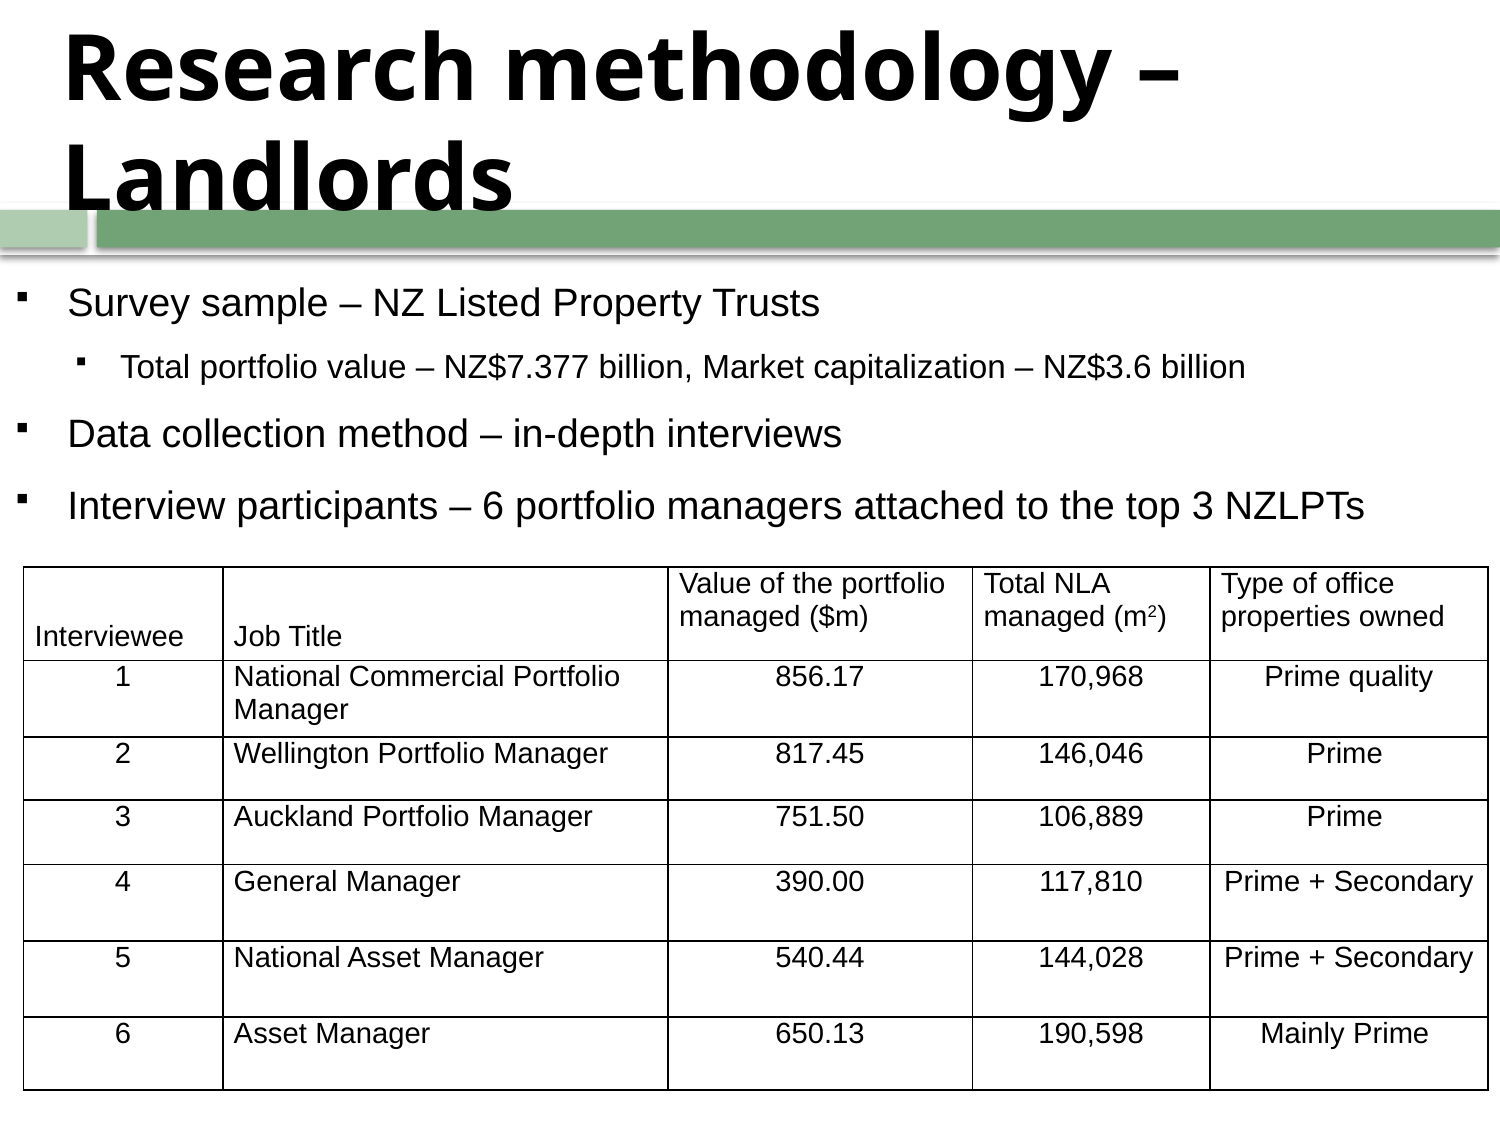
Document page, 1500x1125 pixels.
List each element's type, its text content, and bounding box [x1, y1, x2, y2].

table_cell 6 [24, 1018, 222, 1089]
table_cell 540.44 [669, 942, 972, 1016]
table_cell 1 [24, 661, 222, 736]
table_cell National Asset Manager [224, 942, 667, 1016]
table_cell 2 [24, 738, 222, 799]
table_cell 856.17 [669, 661, 972, 736]
title Research methodology – Landlords [46, 37, 1439, 201]
table_cell General Manager [224, 865, 667, 940]
table_header Total NLA managed (m2) [973, 568, 1209, 660]
table_cell Mainly Prime [1211, 1018, 1487, 1089]
table_header Job Title [224, 568, 667, 660]
table_header Type of office properties owned [1211, 568, 1487, 660]
table_cell 117,810 [973, 865, 1209, 940]
table_cell 390.00 [669, 865, 972, 940]
table_cell 170,968 [973, 661, 1209, 736]
table_cell 3 [24, 801, 222, 864]
table_cell 751.50 [669, 801, 972, 864]
table_cell 4 [24, 865, 222, 940]
table_cell Prime + Secondary [1211, 865, 1487, 940]
table_cell Prime quality [1211, 661, 1487, 736]
table_cell Auckland Portfolio Manager [224, 801, 667, 864]
table_cell Prime + Secondary [1211, 942, 1487, 1016]
table_cell National Commercial Portfolio Manager [224, 661, 667, 736]
table_cell Asset Manager [224, 1018, 667, 1089]
table_cell 144,028 [973, 942, 1209, 1016]
table_cell 817.45 [669, 738, 972, 799]
list Survey sample – NZ Listed Property Trusts Total portfolio value – NZ$7.377 billion, Market capitalization – NZ$3.6 billion Data collection method – in-depth interviews Interview participants – 6 portfolio managers attached to the top 3 NZLPTs [0, 245, 1500, 1101]
table_cell 146,046 [973, 738, 1209, 799]
table_header Interviewee [24, 568, 222, 660]
table_cell 190,598 [973, 1018, 1209, 1089]
table_cell 650.13 [669, 1018, 972, 1089]
table_header Value of the portfolio managed ($m) [669, 568, 972, 660]
table_cell Prime [1211, 738, 1487, 799]
table_cell 106,889 [973, 801, 1209, 864]
table_cell 5 [24, 942, 222, 1016]
table_cell Wellington Portfolio Manager [224, 738, 667, 799]
table_cell Prime [1211, 801, 1487, 864]
